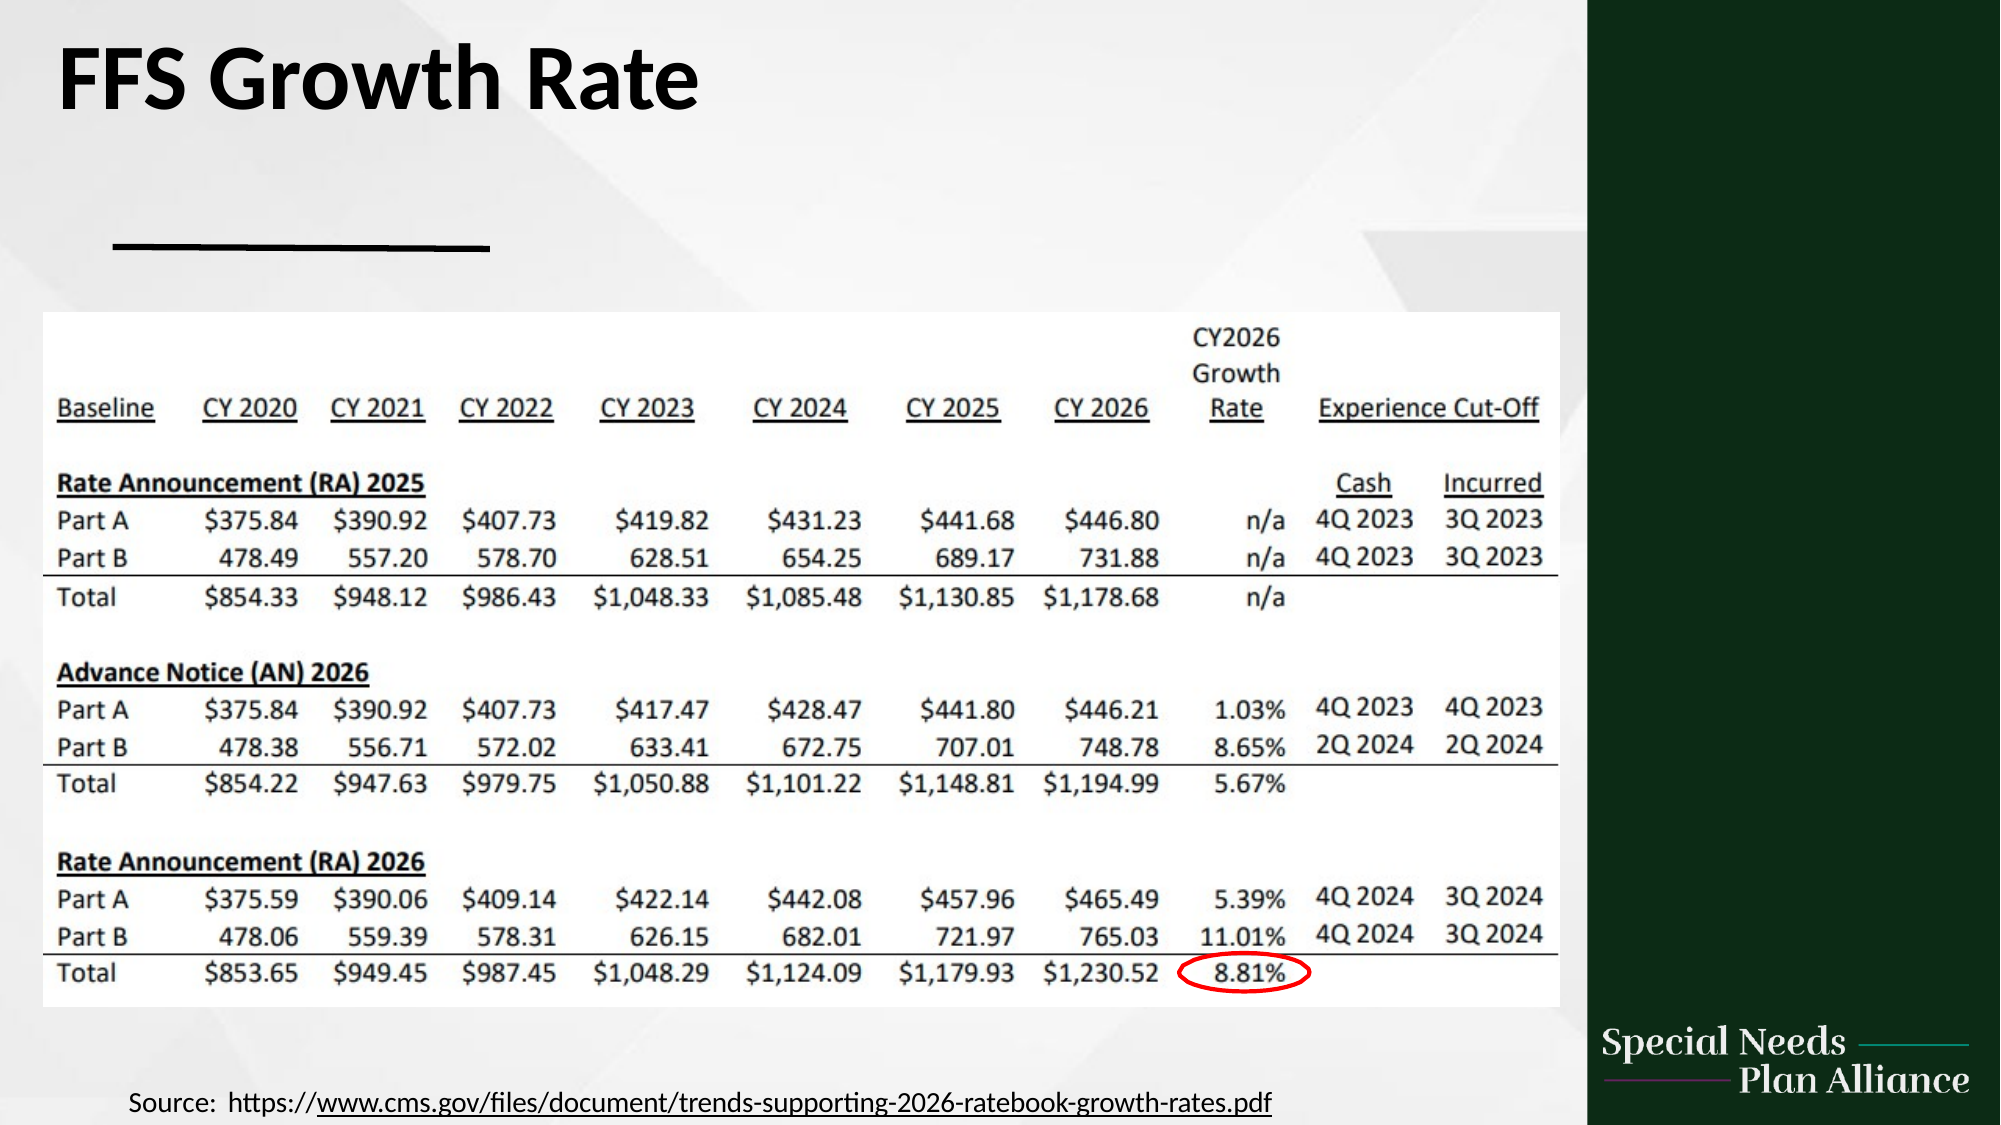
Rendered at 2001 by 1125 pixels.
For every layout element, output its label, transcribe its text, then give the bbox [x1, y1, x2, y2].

title FFS Growth Rate [56, 13, 1220, 204]
picture [0, 0, 1587, 1125]
picture [1603, 1025, 1969, 1093]
text_box Source: https://www.cms.gov/files/document/trends-supporting-2026-ratebook-growth-rates.pdf [126, 1081, 1298, 1119]
